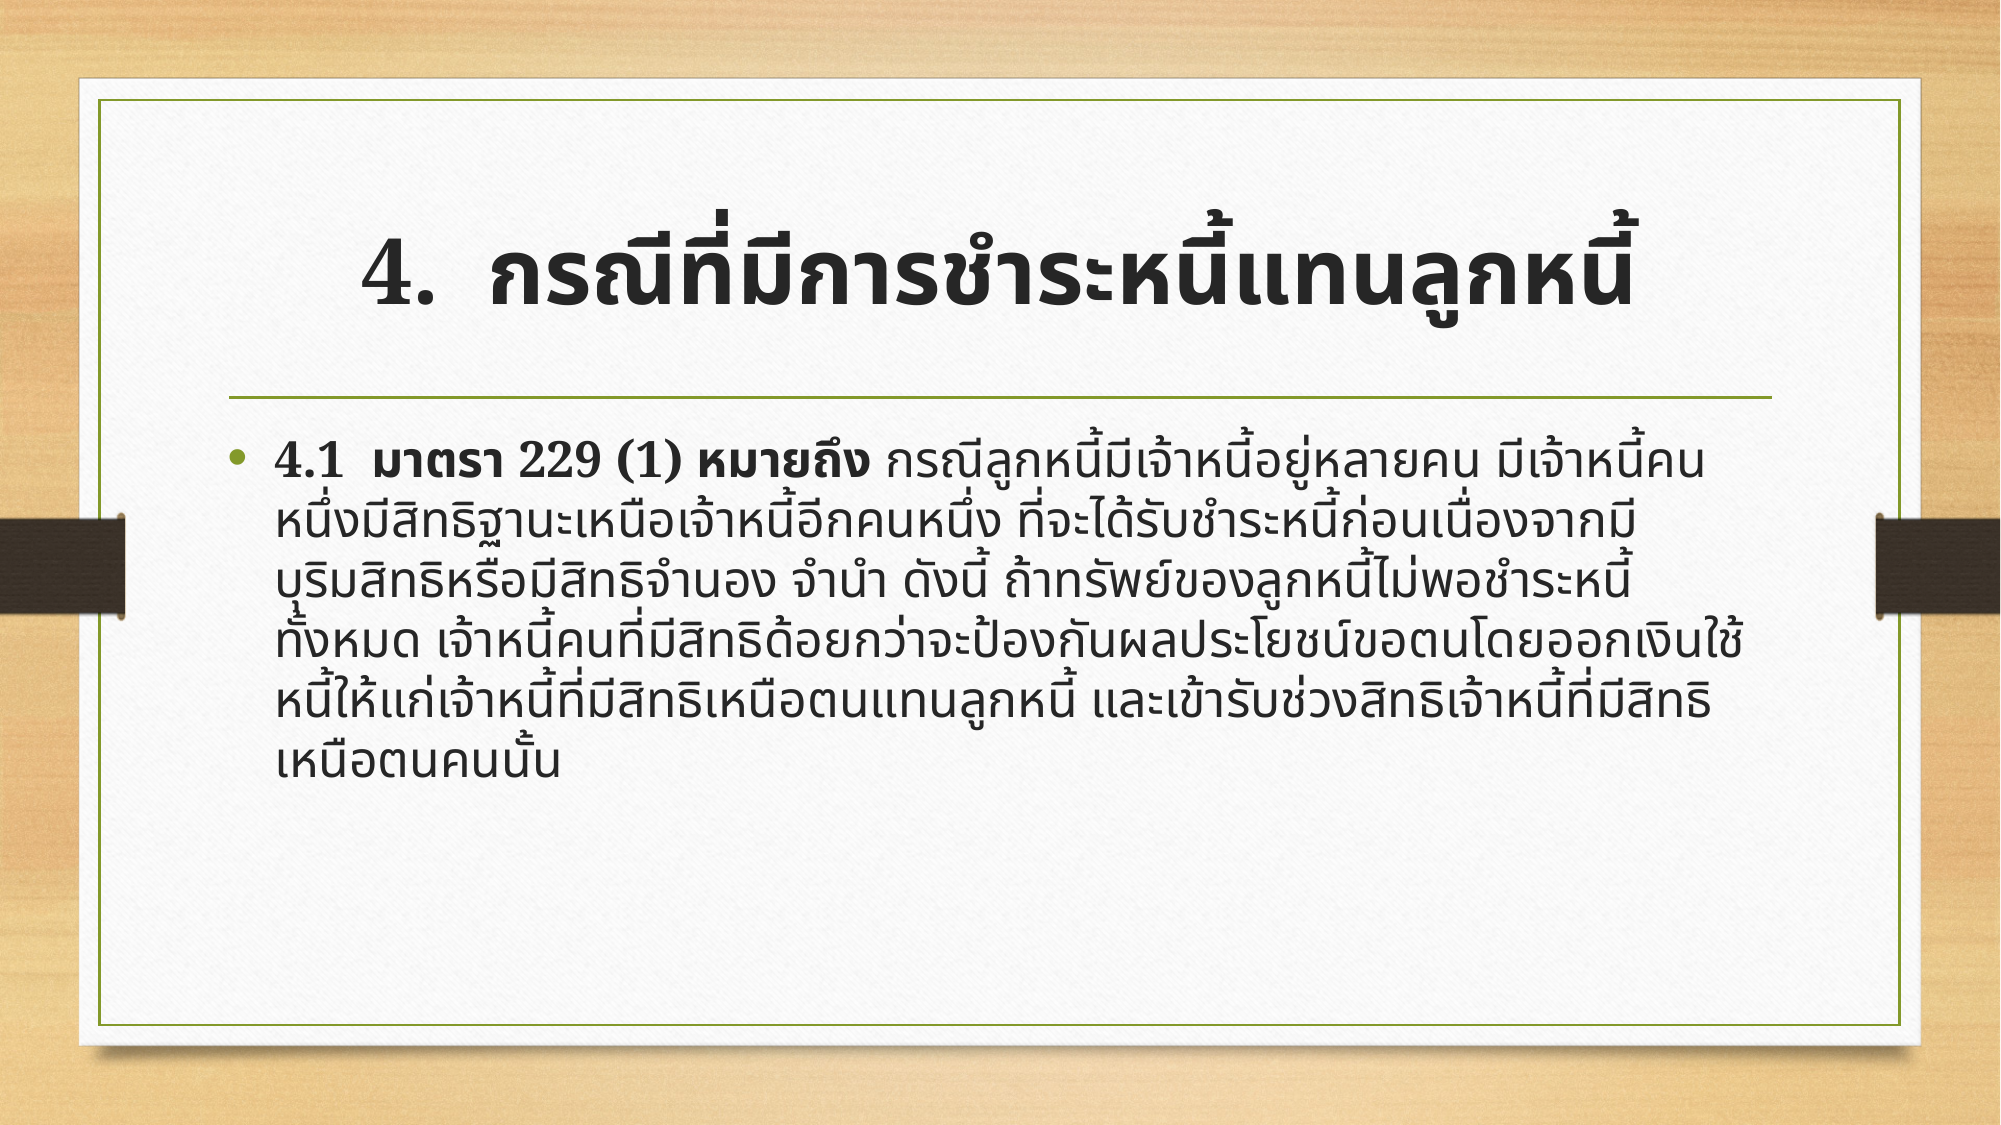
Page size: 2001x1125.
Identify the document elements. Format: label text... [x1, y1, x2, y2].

picture [0, 0, 2001, 1125]
list 4.1 มาตรา 229 (1) หมายถึง กรณีลูกหนี้มีเจ้าหนี้อยู่หลายคน มีเจ้าหนี้คนหนึ่งมีสิทธิฐานะเหนือเจ้าหนี้อีกคนหนึ่ง ที่จะได้รับชำระหนี้ก่อนเนื่องจากมีบุริมสิทธิหรือมีสิทธิจำนอง จำนำ ดังนี้ ถ้าทรัพย์ของลูกหนี้ไม่พอชำระหนี้ทั้งหมด เจ้าหนี้คนที่มีสิทธิด้อยกว่าจะป้องกันผลประโยชน์ขอตนโดยออกเงินใช้หนี้ให้แก่เจ้าหนี้ที่มีสิทธิเหนือตนแทนลูกหนี้ และเข้ารับช่วงสิทธิเจ้าหนี้ที่มีสิทธิเหนือตนคนนั้น [212, 419, 1788, 964]
title 4. กรณีที่มีการชำระหนี้แทนลูกหนี้ [212, 161, 1788, 375]
